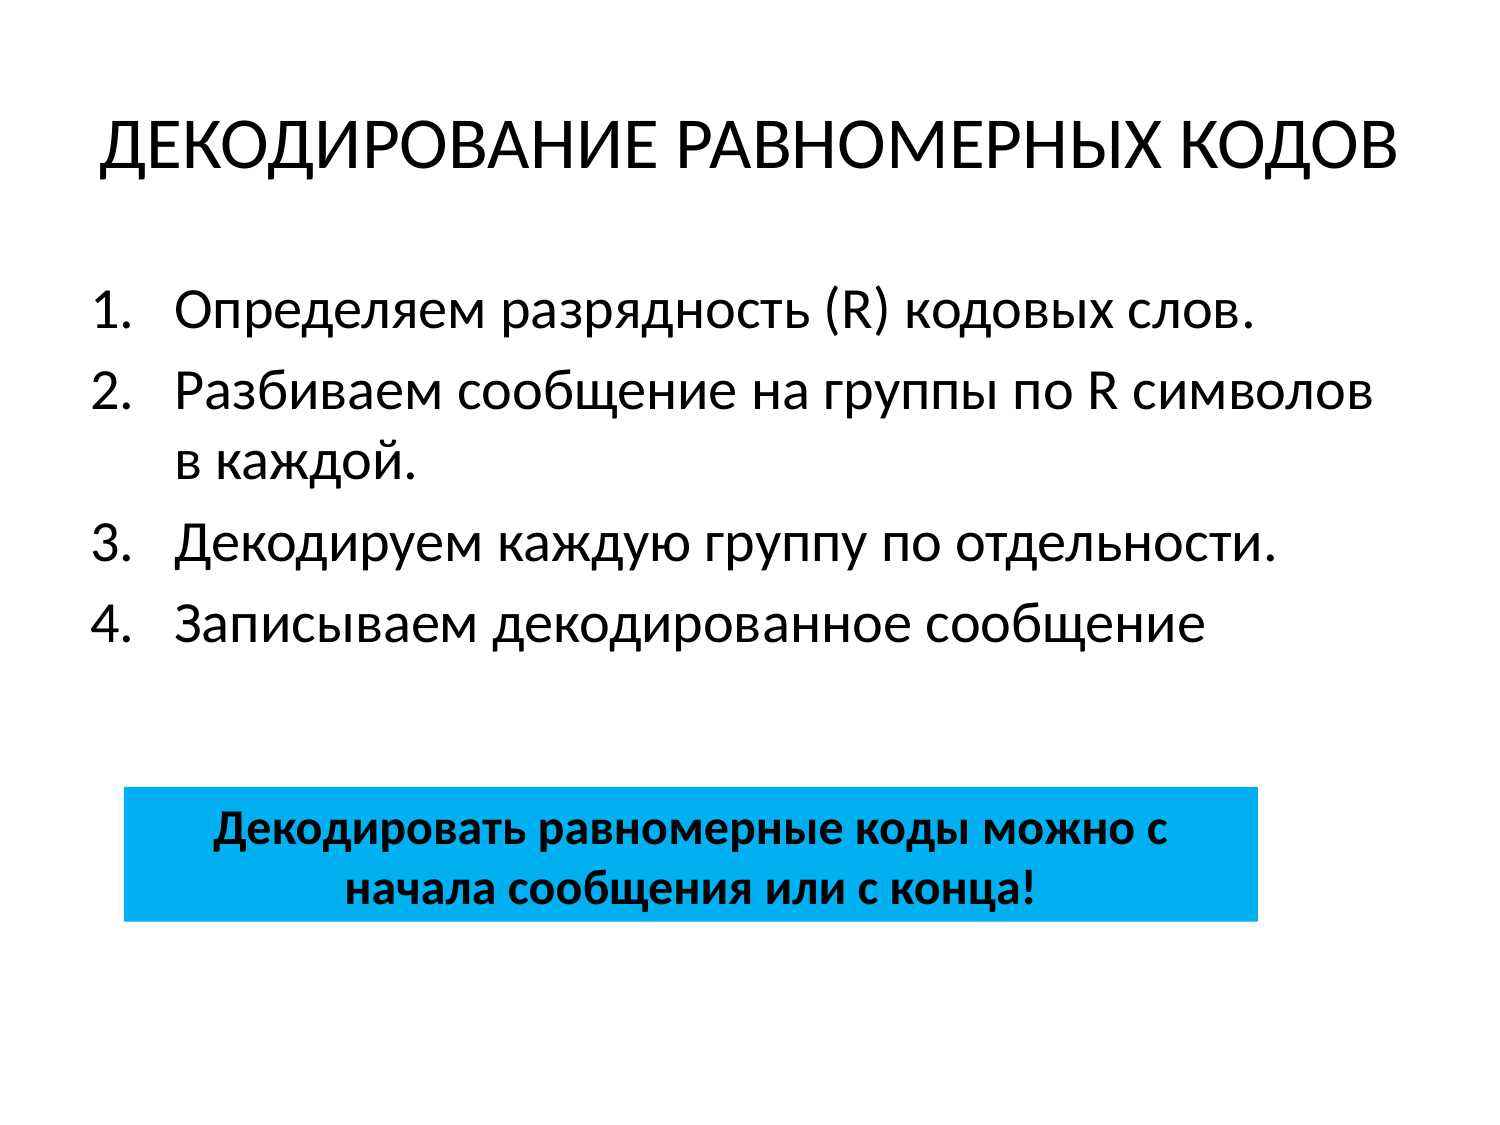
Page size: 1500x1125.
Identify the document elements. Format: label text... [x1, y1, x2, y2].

list Определяем разрядность (R) кодовых слов. Разбиваем сообщение на группы по R символов в каждой. Декодируем каждую группу по отдельности. Записываем декодированное сообщение [75, 262, 1400, 716]
title ДЕКОДИРОВАНИЕ РАВНОМЕРНЫХ КОДОВ [75, 45, 1425, 233]
text_box Декодировать равномерные коды можно с начала сообщения или с конца! [123, 786, 1258, 922]
